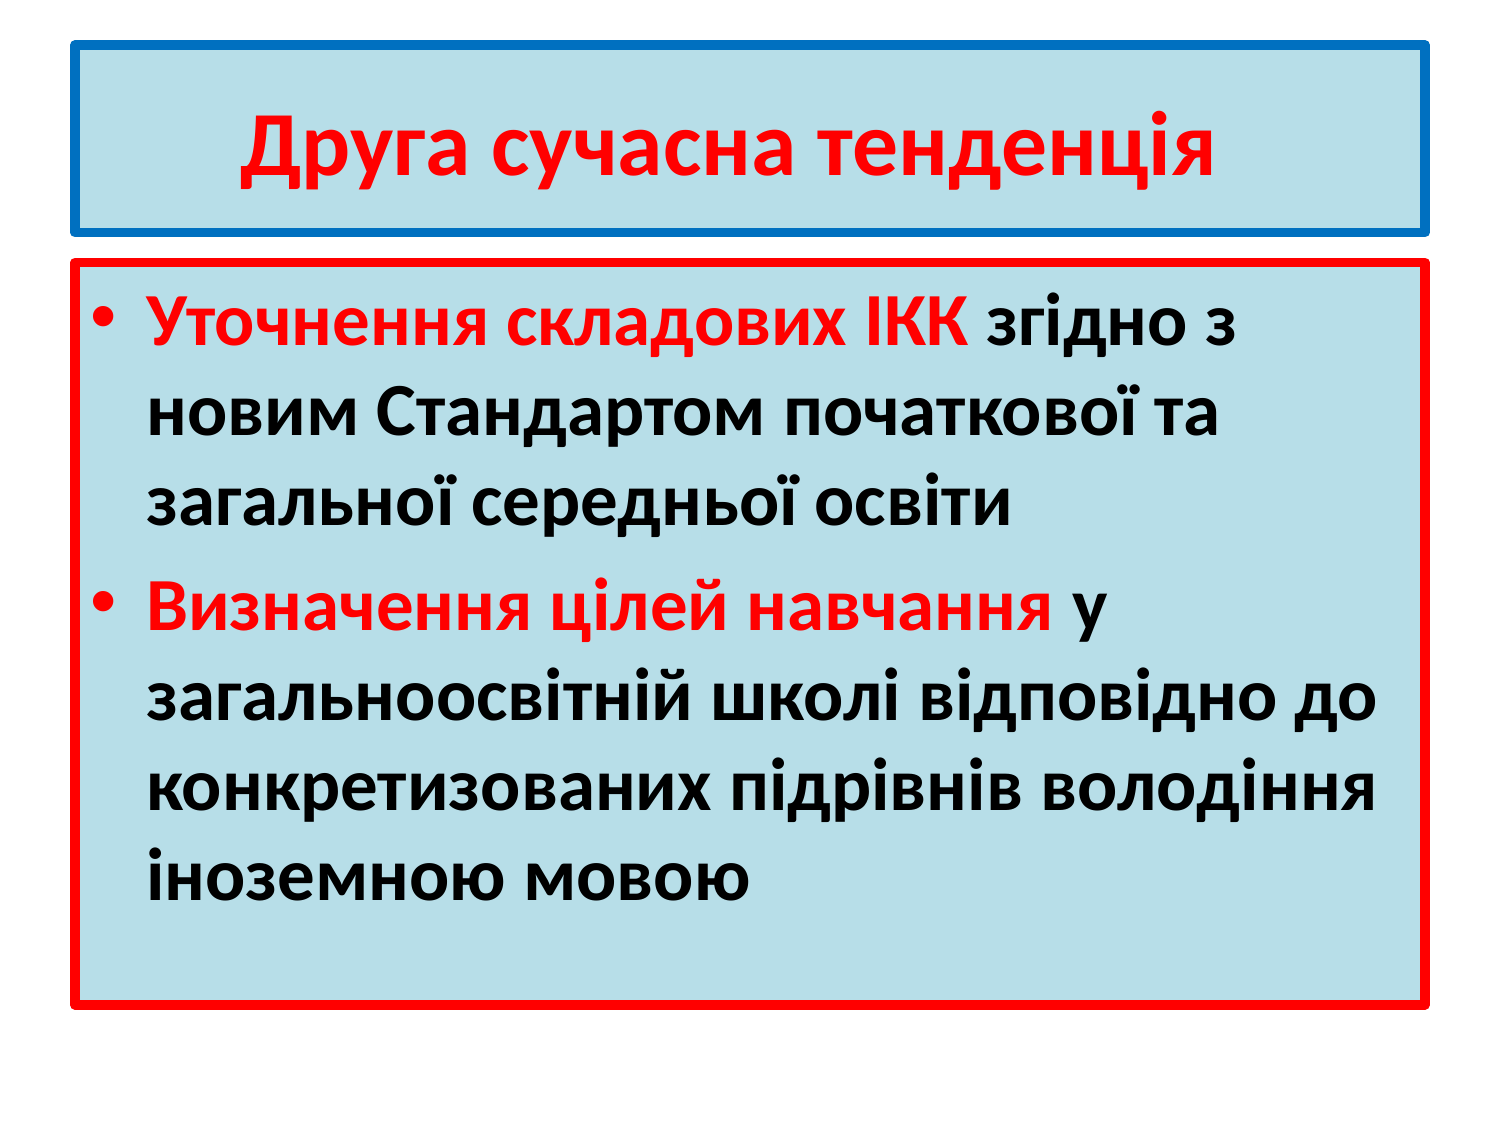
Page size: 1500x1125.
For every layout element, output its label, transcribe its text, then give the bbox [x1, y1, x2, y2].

list Уточнення складових ІКК згідно з новим Стандартом початкової та загальної середньої освіти Визначення цілей навчання у загальноосвітній школі відповідно до конкретизованих підрівнів володіння іноземною мовою [75, 262, 1425, 1005]
title Друга сучасна тенденція [75, 45, 1425, 233]
